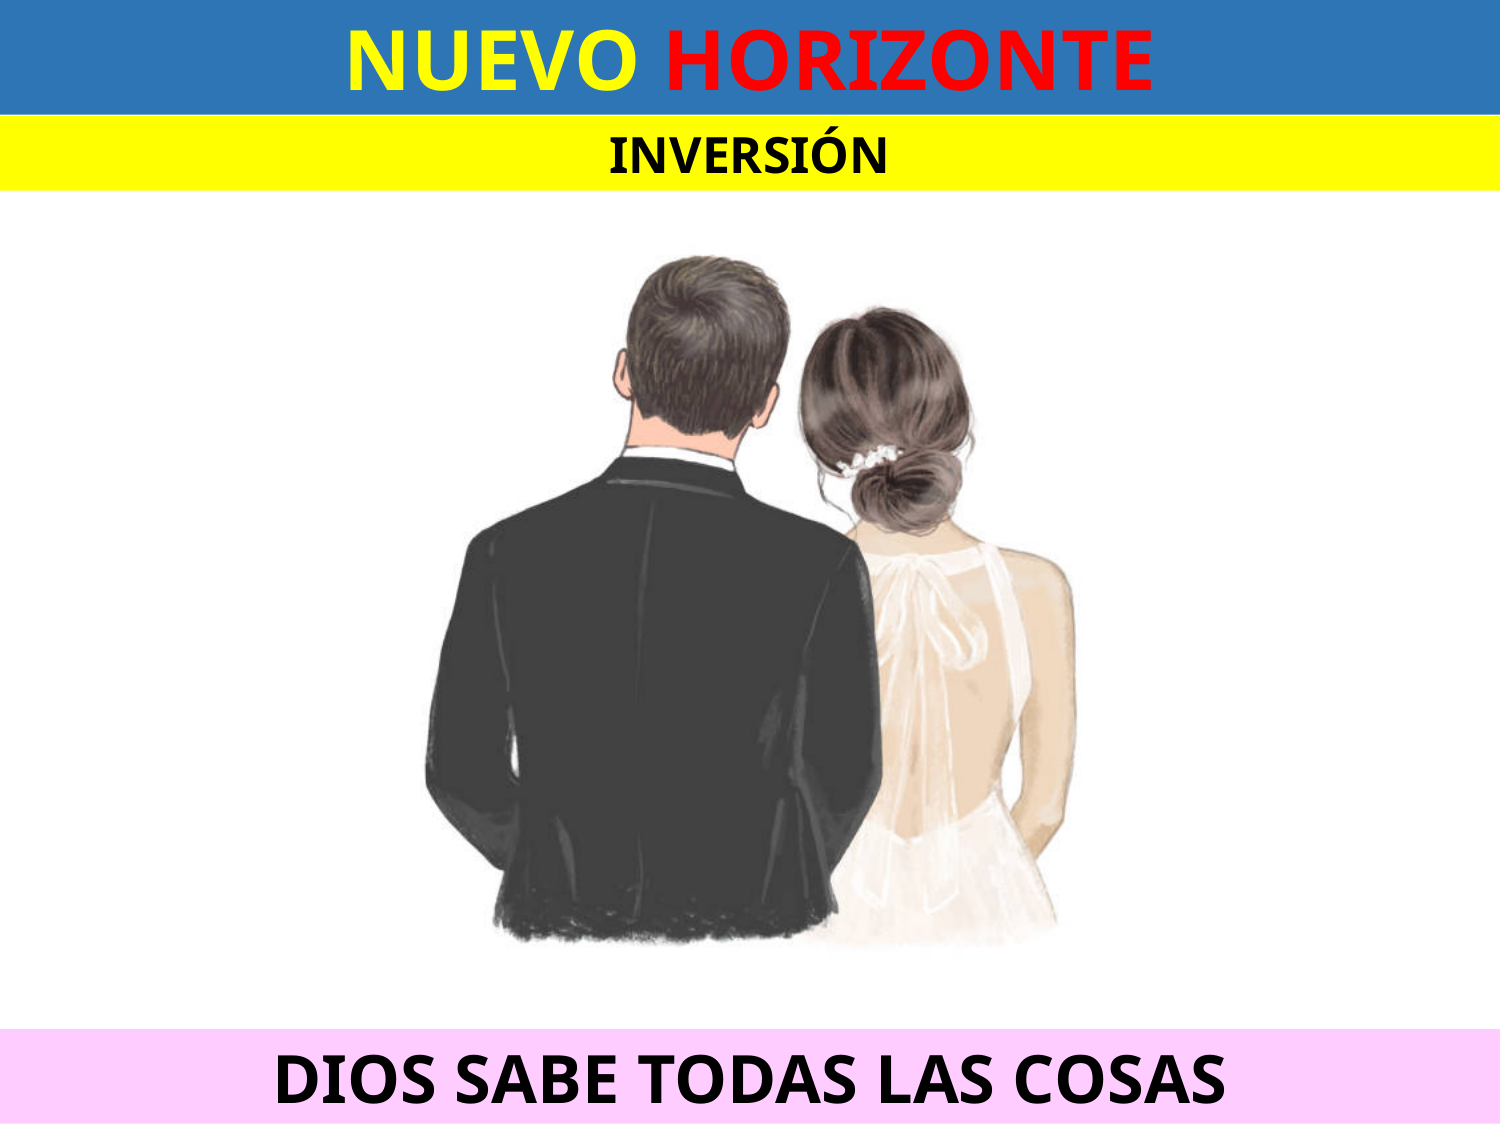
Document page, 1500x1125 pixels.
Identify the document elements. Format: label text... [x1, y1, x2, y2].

text_box INVERSIÓN [0, 116, 1500, 191]
text_box NUEVO HORIZONTE [0, 0, 1500, 115]
text_box DIOS SABE TODAS LAS COSAS [0, 1029, 1500, 1124]
picture [346, 191, 1161, 1006]
